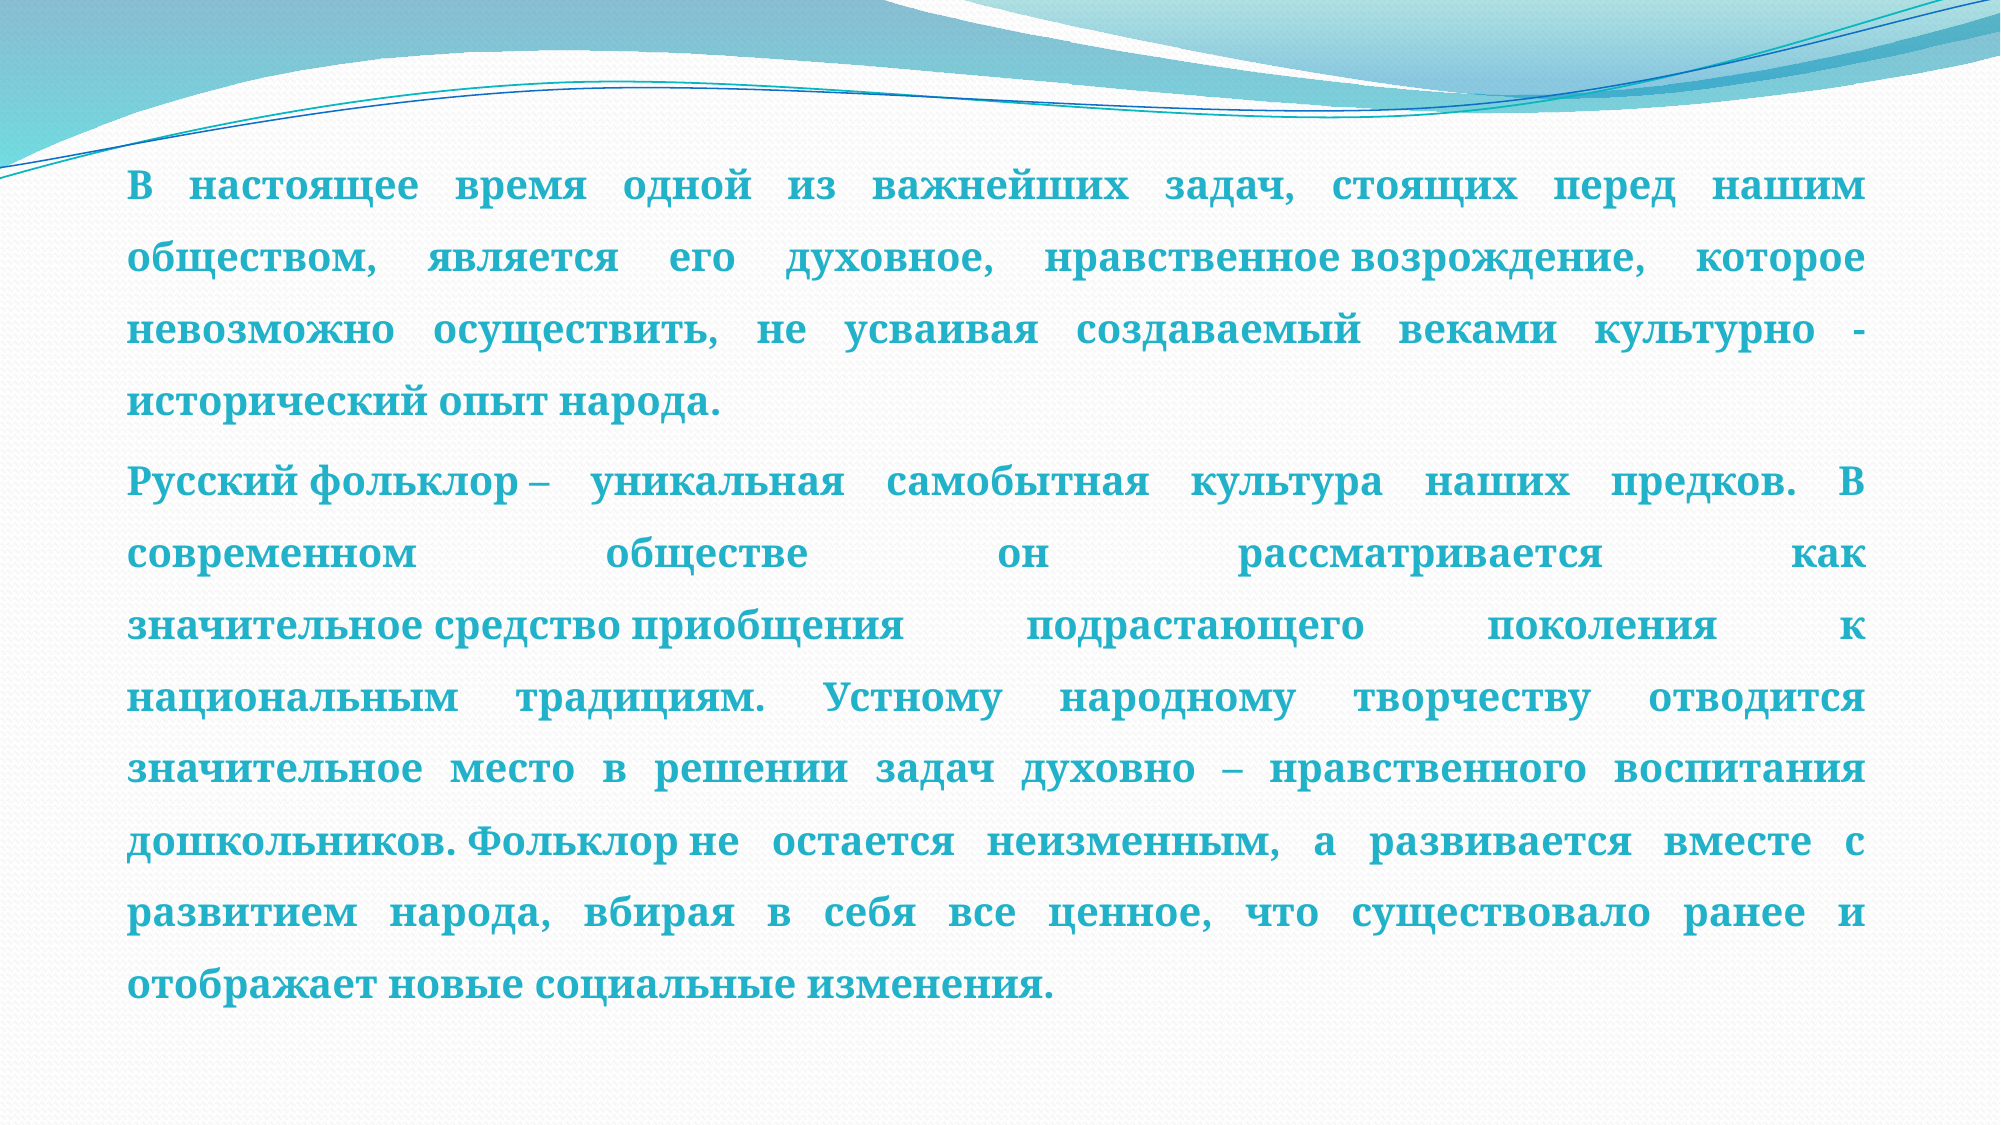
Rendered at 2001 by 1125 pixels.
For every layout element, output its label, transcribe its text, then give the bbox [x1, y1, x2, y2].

list В настоящее время одной из важнейших задач, стоящих перед нашим обществом, является его духовное, нравственное возрождение, которое невозможно осуществить, не усваивая создаваемый веками культурно -исторический опыт народа. Русский фольклор – уникальная самобытная культура наших предков. В современном обществе он рассматривается как значительное средство приобщения подрастающего поколения к национальным традициям. Устному народному творчеству отводится значительное место в решении задач духовно – нравственного воспитания дошкольников. Фольклор не остается неизменным, а развивается вместе с развитием народа, вбирая в себя все ценное, что существовало ранее и отображает новые социальные изменения. [73, 128, 1883, 1029]
